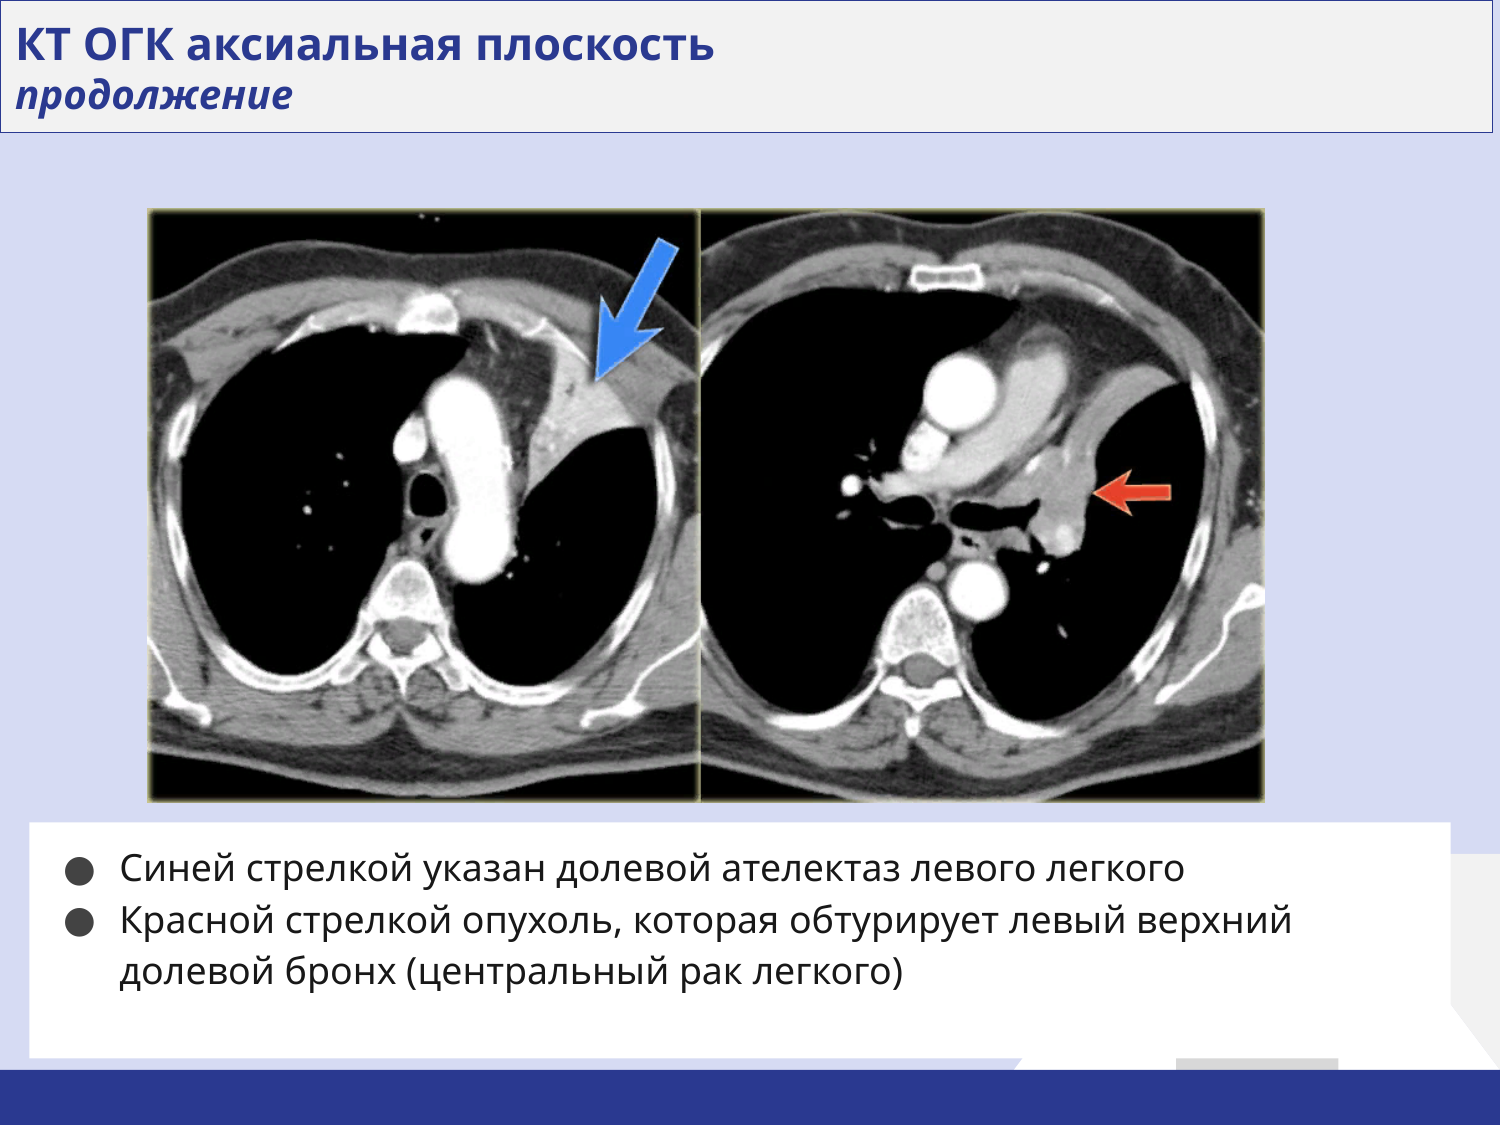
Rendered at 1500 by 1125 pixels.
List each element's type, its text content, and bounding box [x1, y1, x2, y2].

list Синей стрелкой указан долевой ателектаз левого легкого Красной стрелкой опухоль, которая обтурирует левый верхний долевой бронх (центральный рак легкого) [29, 822, 1451, 1059]
title КТ ОГК аксиальная плоскость продолжение [0, 0, 1493, 133]
picture [147, 207, 1265, 803]
